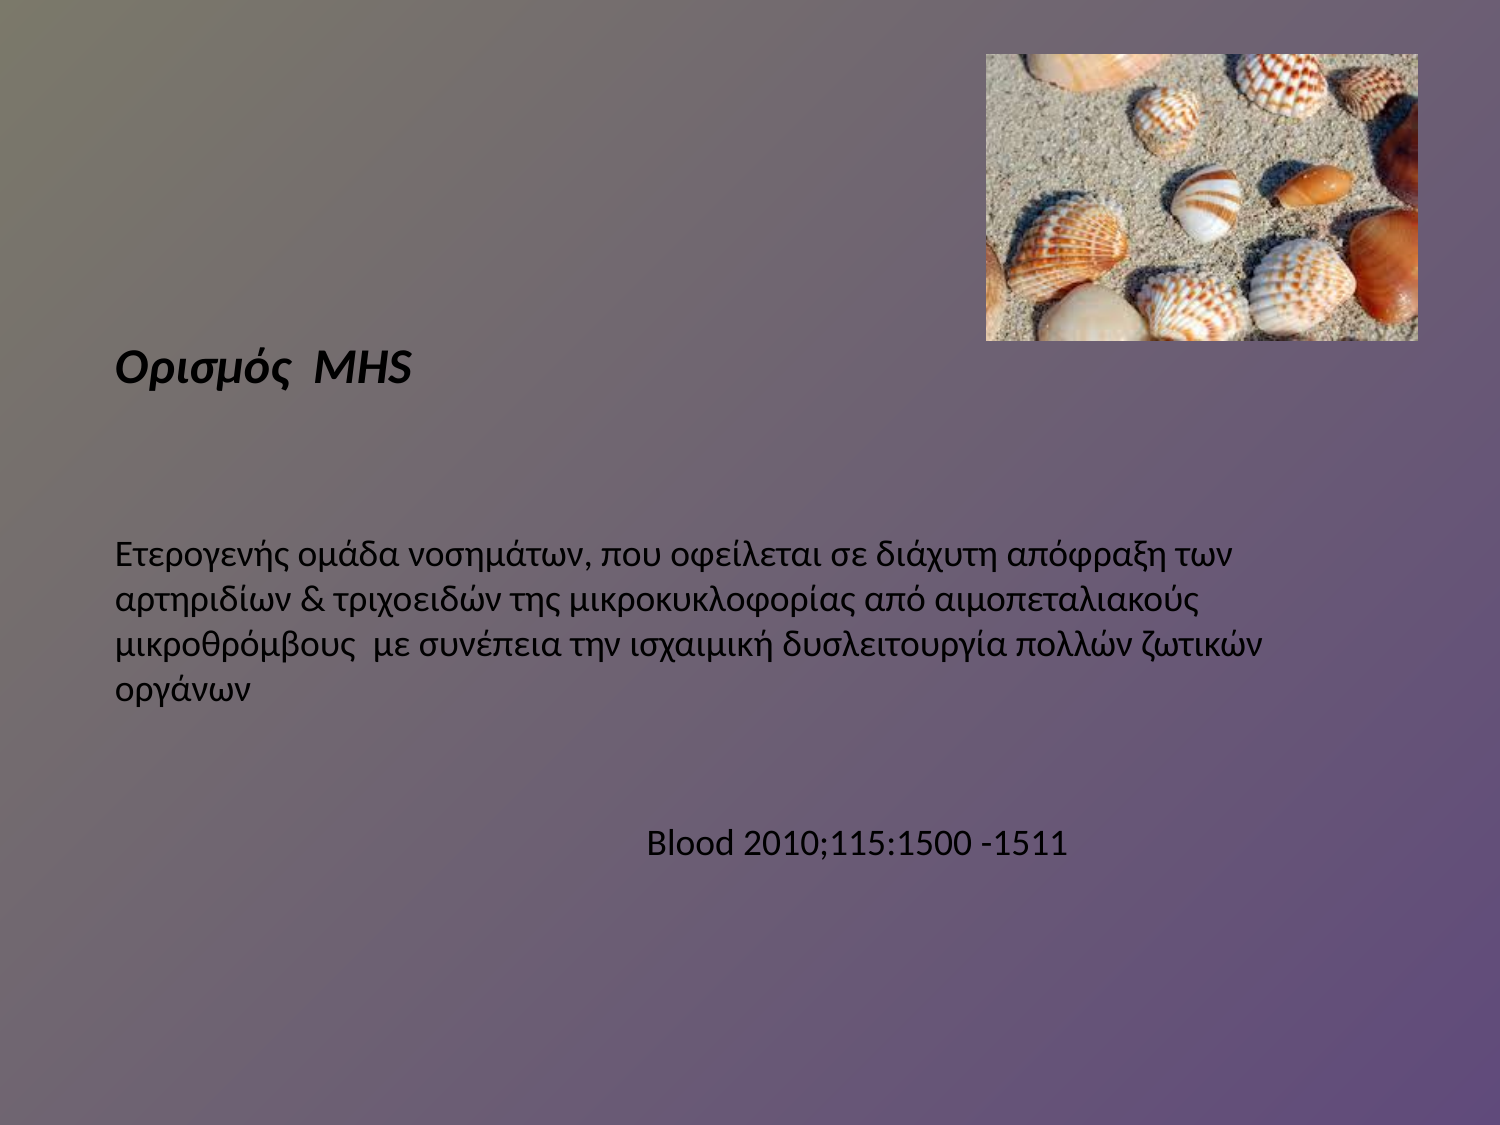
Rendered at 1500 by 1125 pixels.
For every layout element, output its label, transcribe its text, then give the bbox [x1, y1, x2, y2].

text_box Ορισμός MHS Ετερογενής ομάδα νοσημάτων, που οφείλεται σε διάχυτη απόφραξη των αρτηριδίων & τριχοειδών της μικροκυκλοφορίας από αιμοπεταλιακούς μικροθρόμβους με συνέπεια την ισχαιμική δυσλειτουργία πολλών ζωτικών οργάνων [100, 326, 1317, 716]
picture [985, 54, 1418, 341]
text_box Blood 2010;115:1500 -1511 [631, 810, 1400, 871]
